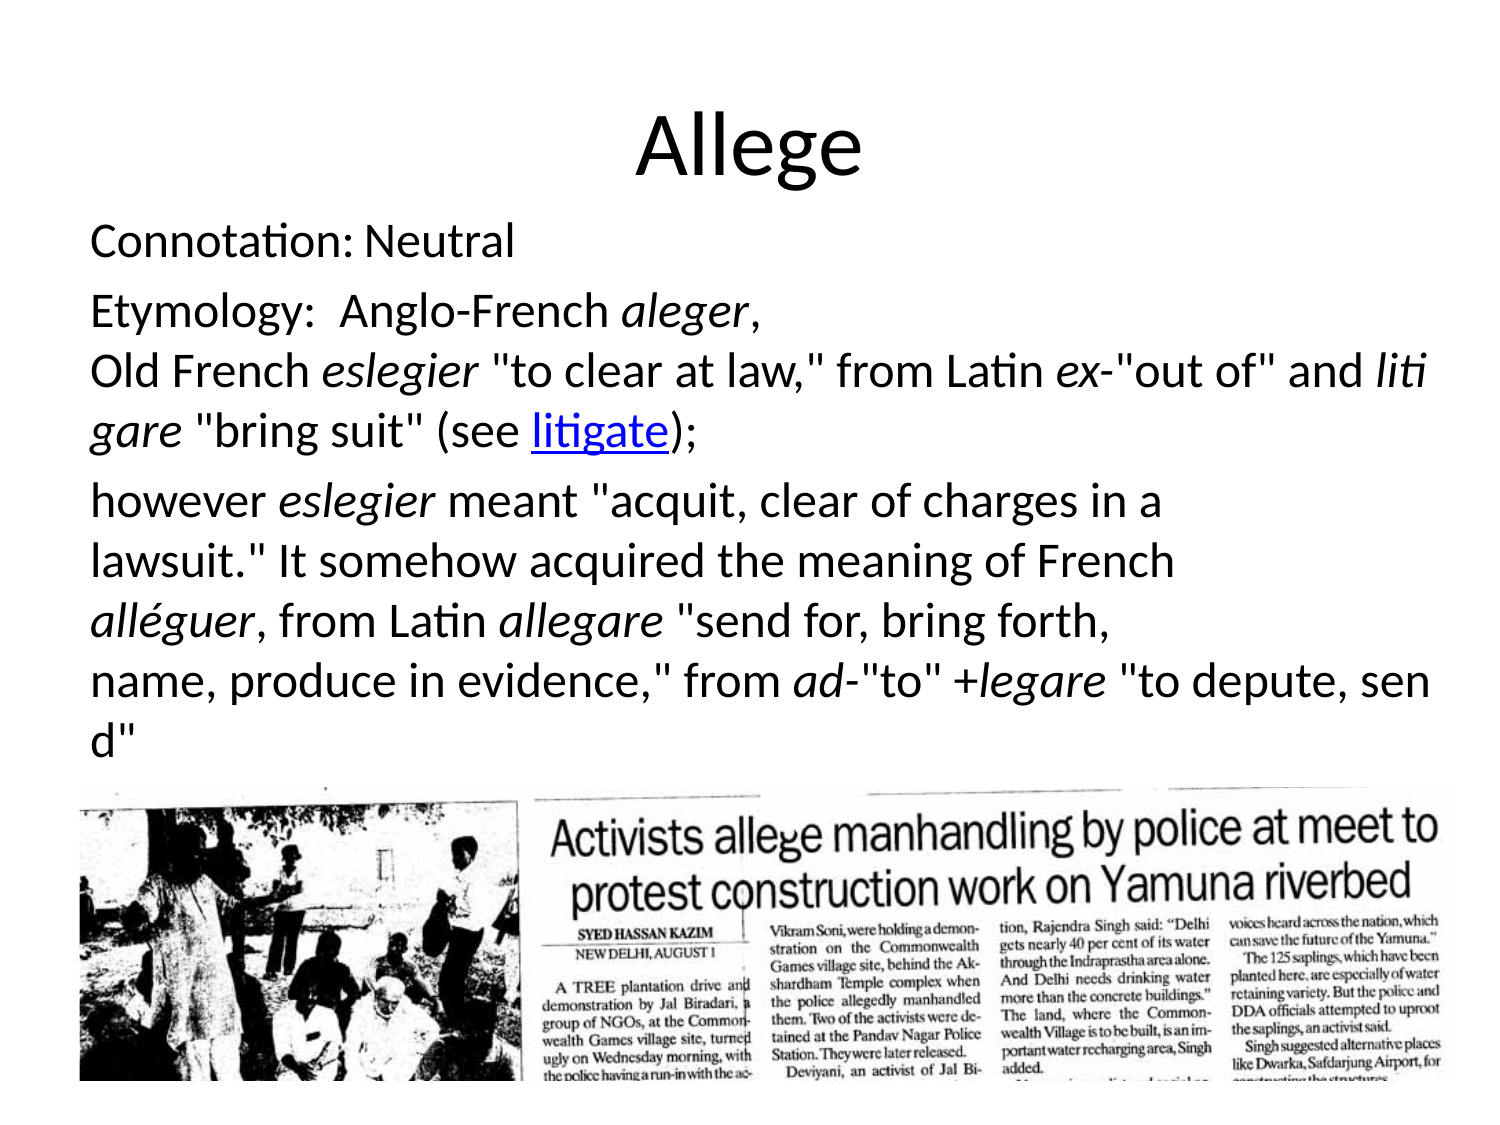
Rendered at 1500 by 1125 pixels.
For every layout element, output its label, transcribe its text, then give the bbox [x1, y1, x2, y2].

title Allege [75, 45, 1425, 200]
picture [79, 787, 1455, 1081]
list Connotation: Neutral Etymology: Anglo-French aleger, Old French eslegier "to clear at law," from Latin ex-"out of" and litigare "bring suit" (see litigate); however eslegier meant "acquit, clear of charges in a lawsuit." It somehow acquired the meaning of French alléguer, from Latin allegare "send for, bring forth, name, produce in evidence," from ad-"to" +legare "to depute, send" [75, 200, 1463, 943]
